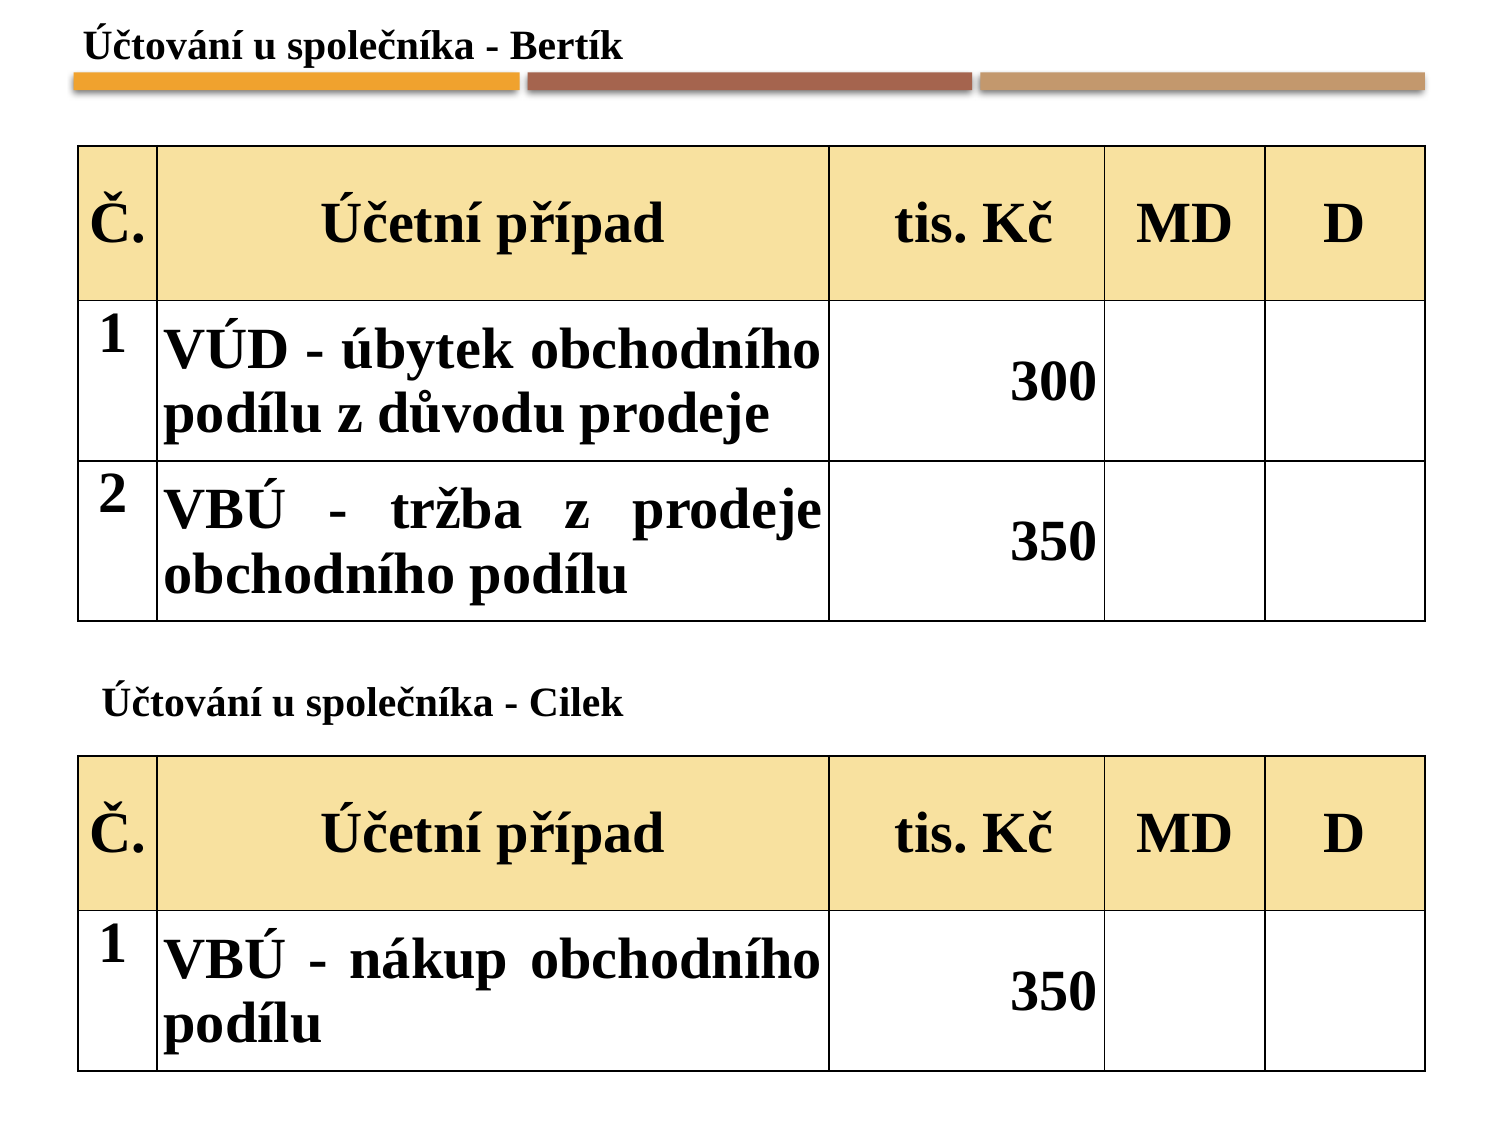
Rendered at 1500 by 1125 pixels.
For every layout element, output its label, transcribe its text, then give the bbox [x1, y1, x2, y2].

table_header MD [1105, 147, 1264, 300]
table_header tis. Kč [830, 757, 1104, 910]
table_header Účetní případ [158, 147, 828, 300]
table_cell [1105, 911, 1264, 1070]
table_header Účetní případ [158, 757, 828, 910]
table_cell VÚD - úbytek obchodního podílu z důvodu prodeje [158, 301, 828, 460]
text_box Účtování u společníka - Bertík [67, 10, 639, 75]
table_cell 2 [79, 462, 156, 620]
table_header MD [1105, 757, 1264, 910]
table_cell [1266, 462, 1424, 620]
table_header D [1266, 757, 1424, 910]
text_box Účtování u společníka - Cilek [86, 666, 640, 732]
table_cell [1266, 911, 1424, 1070]
table_cell [1105, 462, 1264, 620]
table_cell [1266, 301, 1424, 460]
table_cell 300 [830, 301, 1104, 460]
table_cell 350 [830, 462, 1104, 620]
table_header tis. Kč [830, 147, 1104, 300]
table_cell VBÚ - tržba z prodeje obchodního podílu [158, 462, 828, 620]
table_header D [1266, 147, 1424, 300]
table_header Č. [79, 147, 156, 300]
table_header Č. [79, 757, 156, 910]
table_cell 1 [79, 911, 156, 1070]
table_cell VBÚ - nákup obchodního podílu [158, 911, 828, 1070]
table_cell 1 [79, 301, 156, 460]
table_cell 350 [830, 911, 1104, 1070]
table_cell [1105, 301, 1264, 460]
